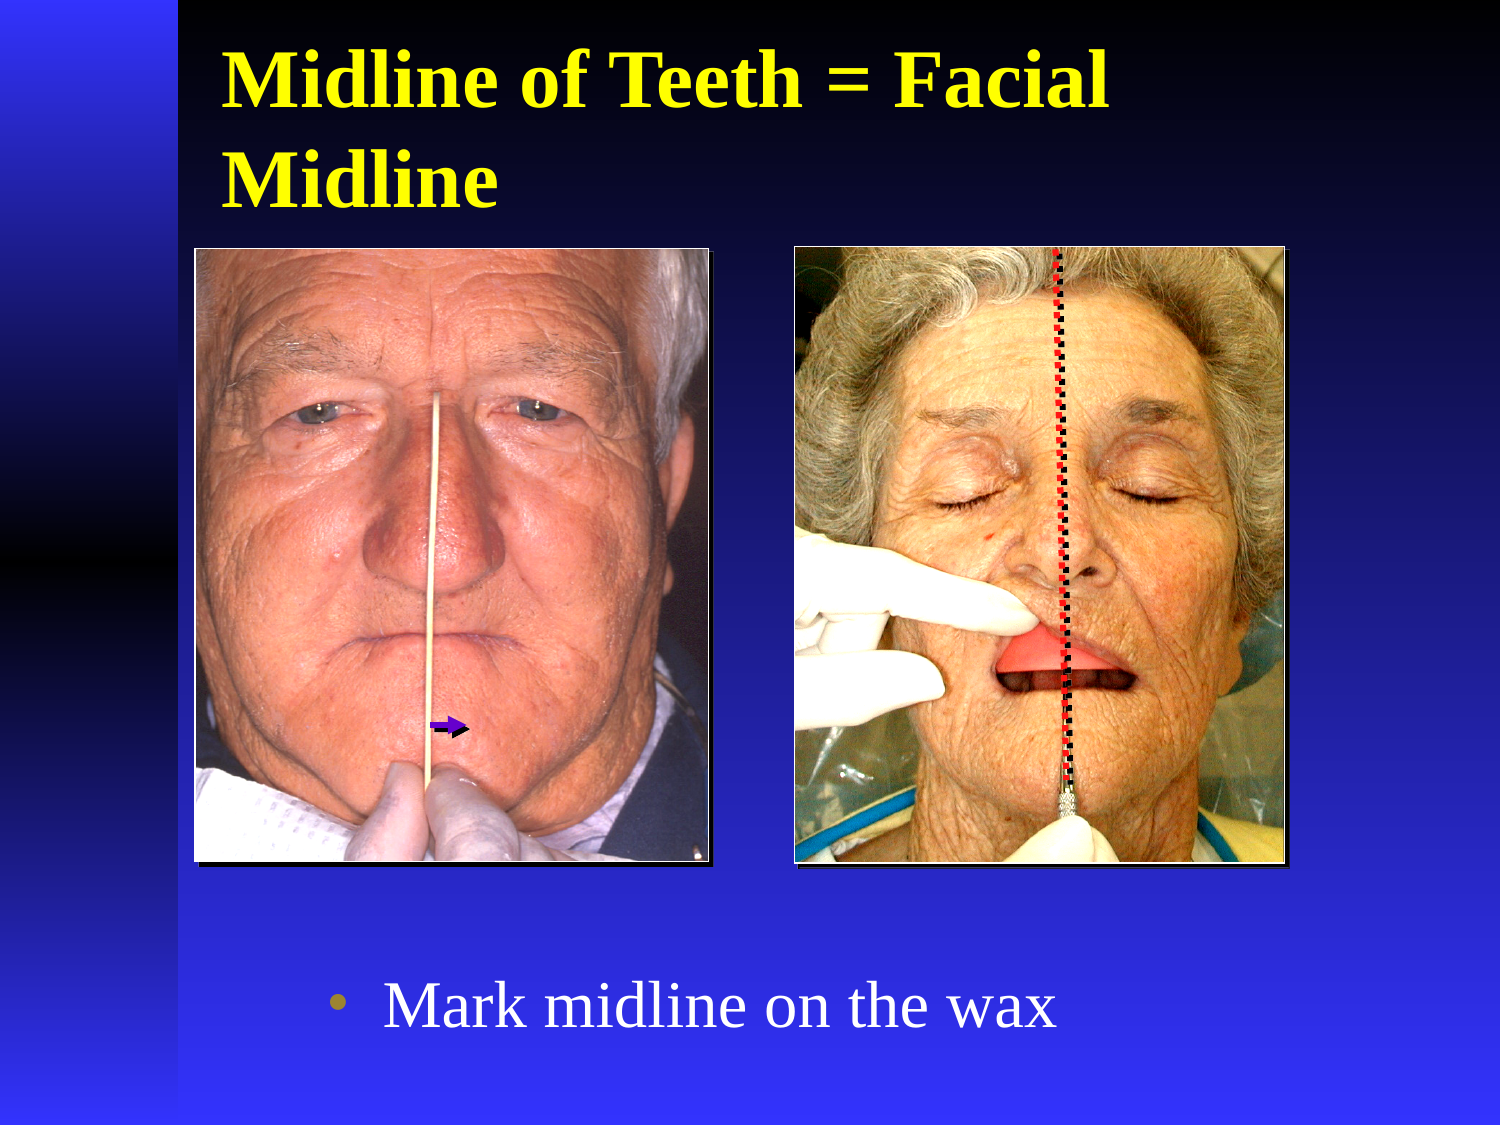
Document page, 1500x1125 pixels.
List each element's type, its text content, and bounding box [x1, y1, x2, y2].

picture [794, 247, 1284, 863]
picture [195, 248, 708, 861]
list Mark midline on the wax [310, 962, 1263, 1047]
title Midline of Teeth = Facial Midline [206, 89, 1304, 159]
